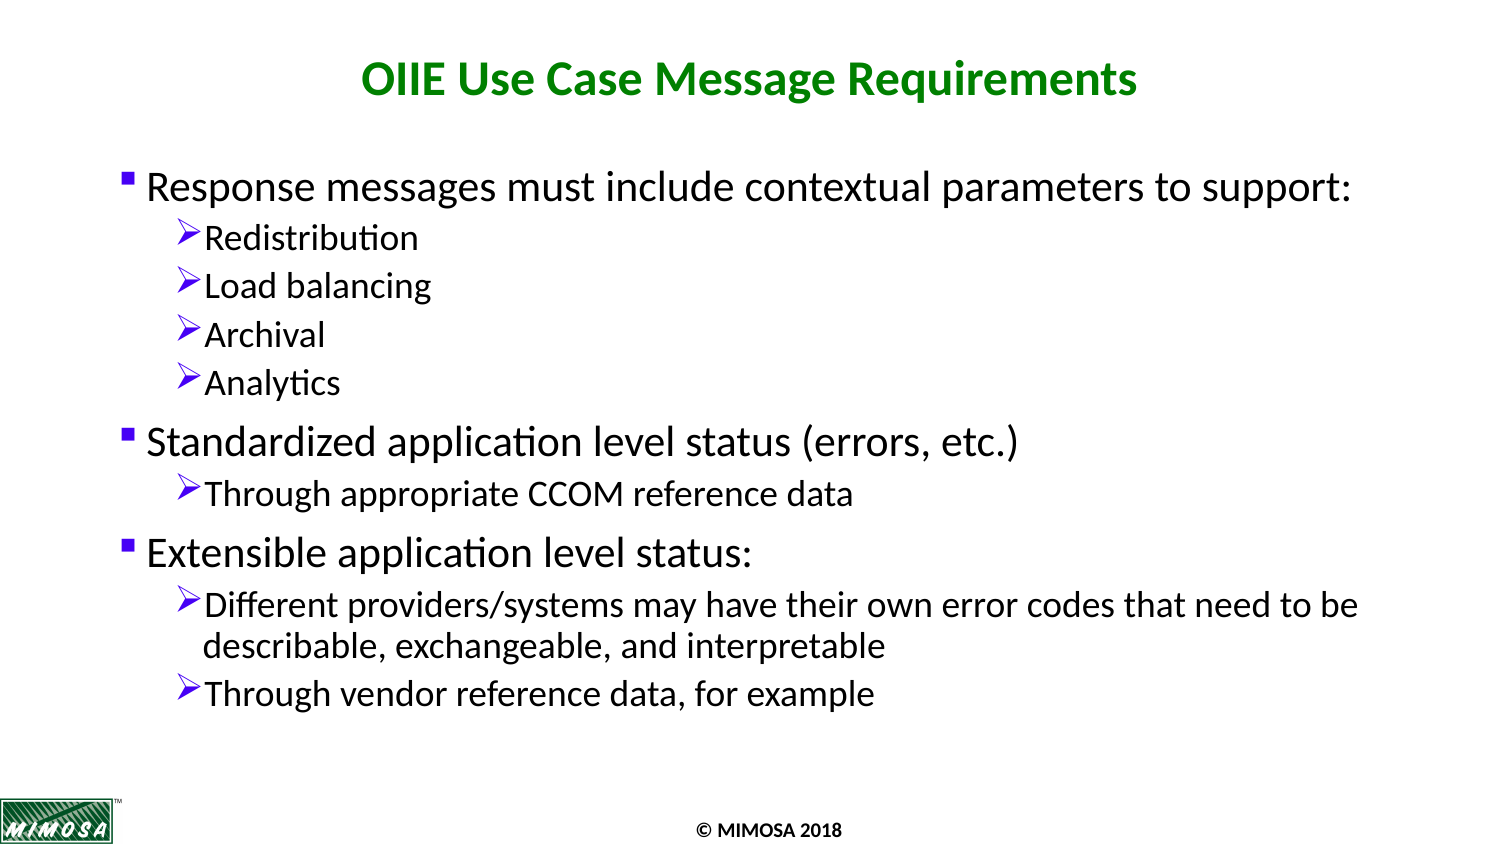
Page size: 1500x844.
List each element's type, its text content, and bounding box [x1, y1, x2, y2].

title OIIE Use Case Message Requirements [35, 44, 1465, 134]
picture [0, 798, 123, 844]
list Response messages must include contextual parameters to support: Redistribution Load balancing Archival Analytics Standardized application level status (errors, etc.) Through appropriate CCOM reference data Extensible application level status: Different providers/systems may have their own error codes that need to be describable, exchangeable, and interpretable Through vendor reference data, for example [103, 155, 1397, 760]
